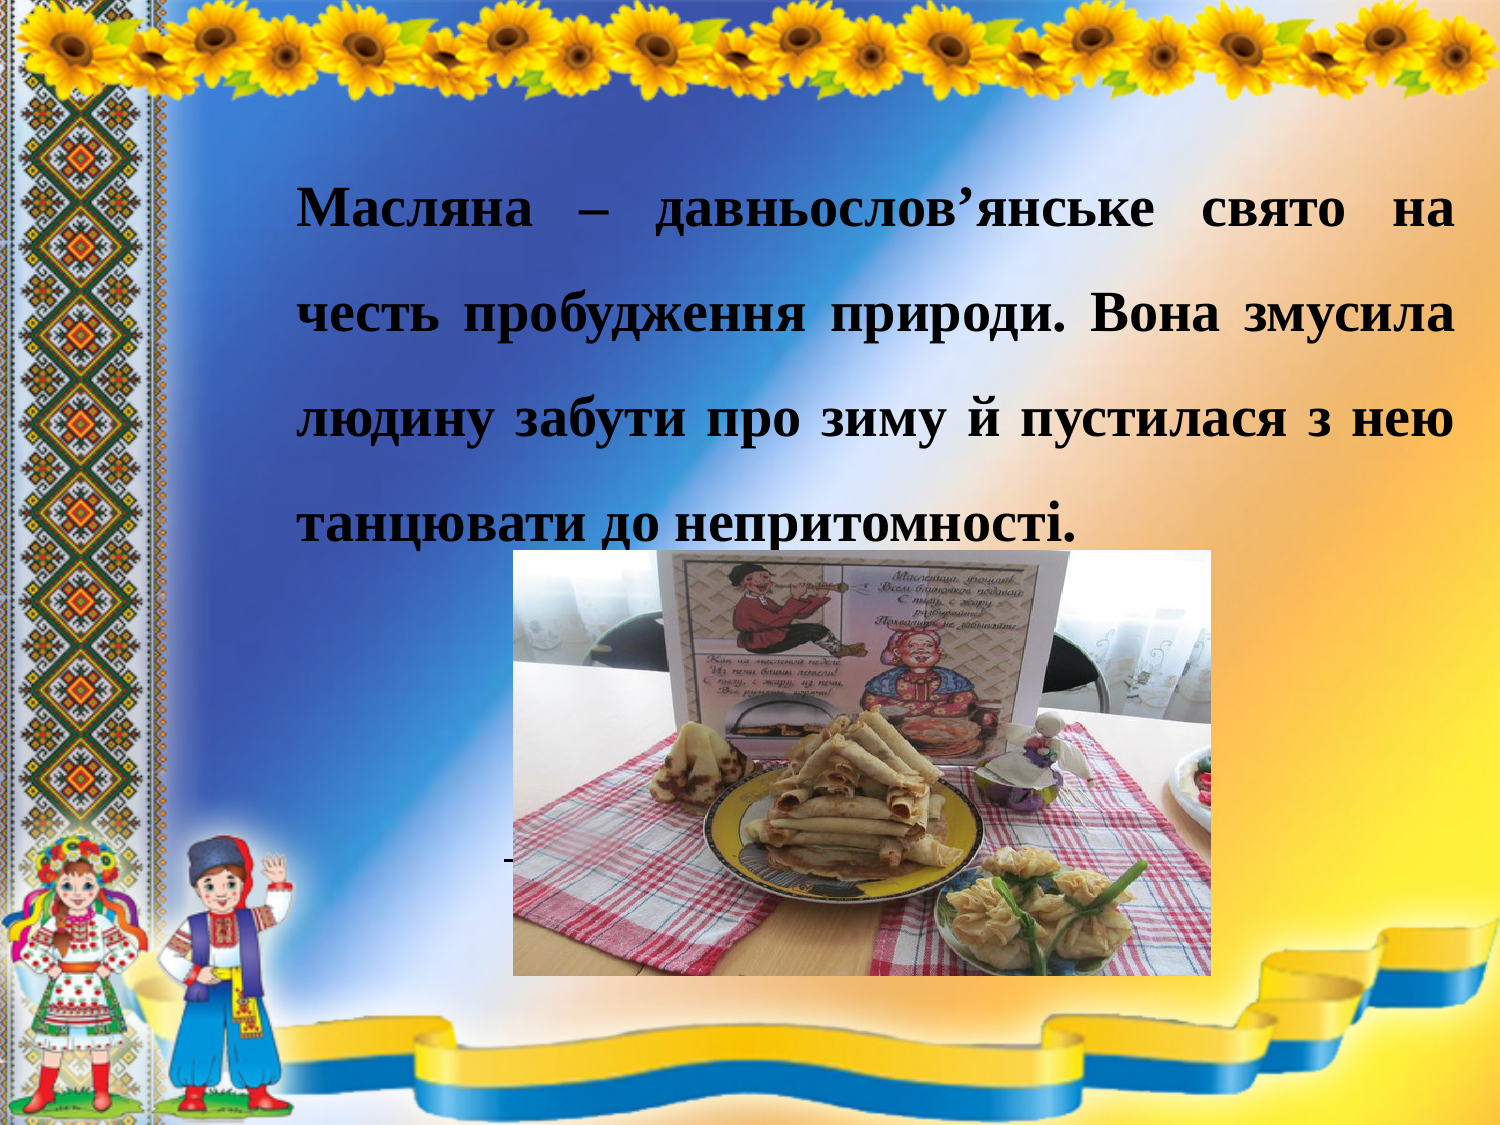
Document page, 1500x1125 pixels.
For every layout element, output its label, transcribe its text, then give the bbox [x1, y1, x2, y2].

picture [0, 0, 1500, 1125]
text_box Масляна – давньослов’янське свято на честь пробудження природи. Вона змусила людину забути про зиму й пустилася з нею танцювати до непритомності. [206, 125, 1471, 875]
